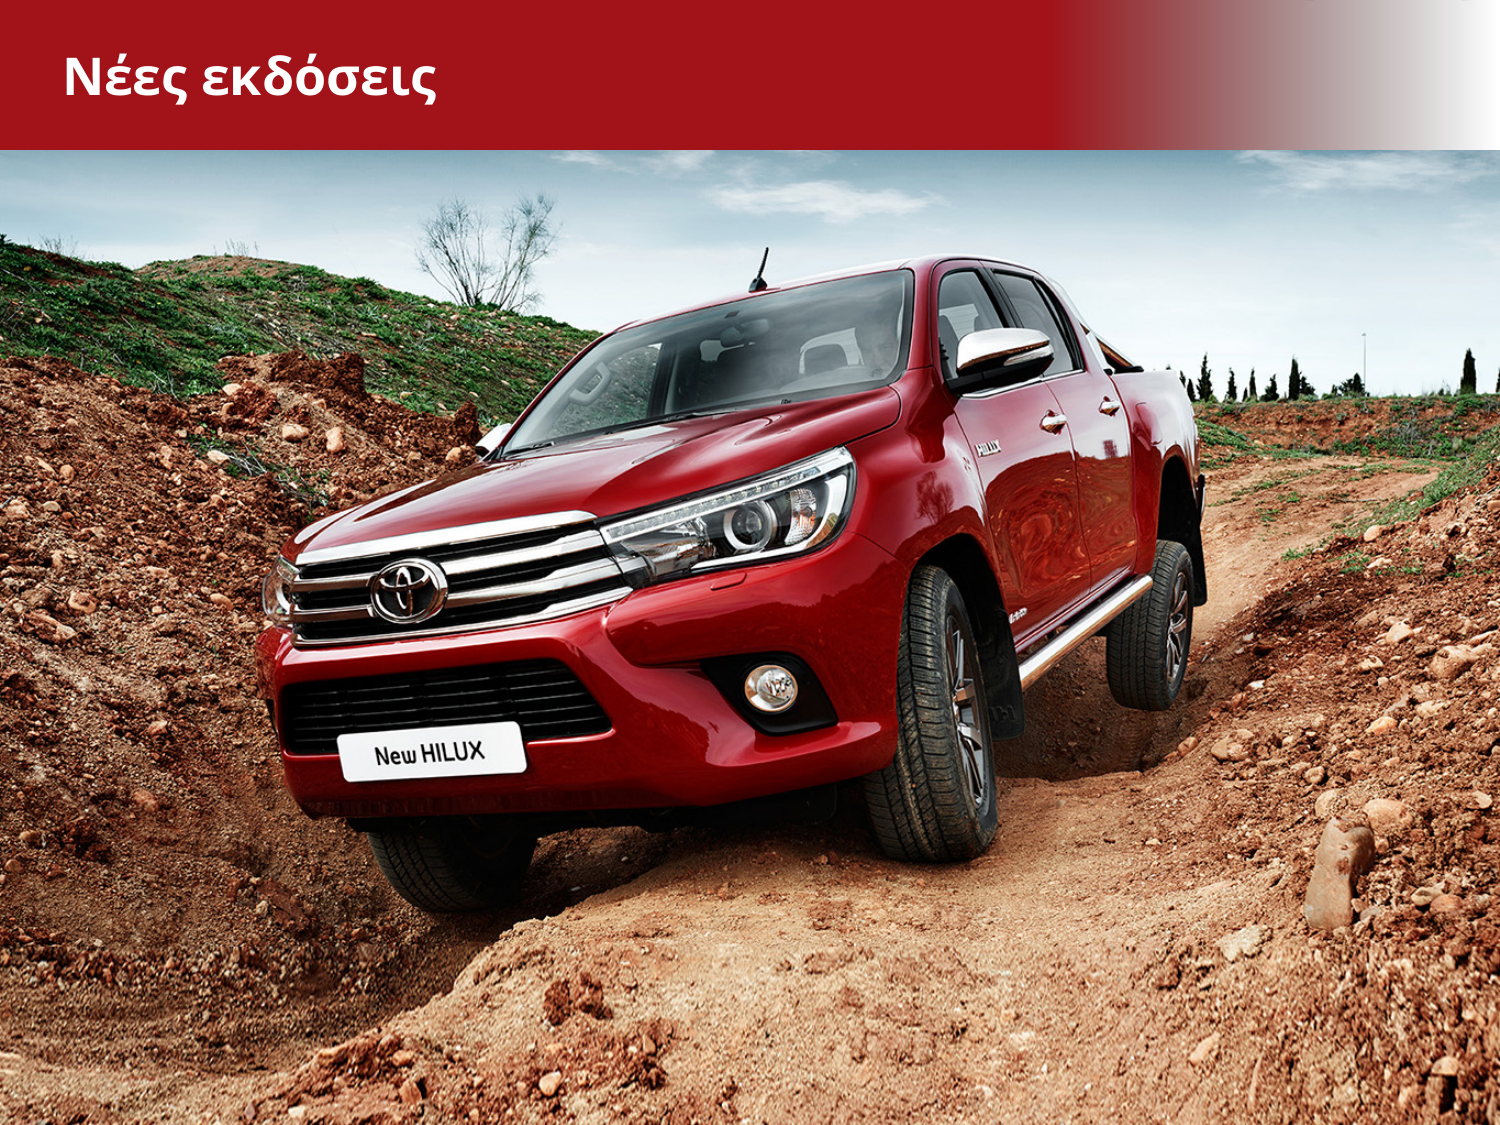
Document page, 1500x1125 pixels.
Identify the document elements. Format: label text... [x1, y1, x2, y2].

picture [0, 150, 1500, 1125]
text_box Νέες εκδόσεις [0, 0, 1498, 150]
